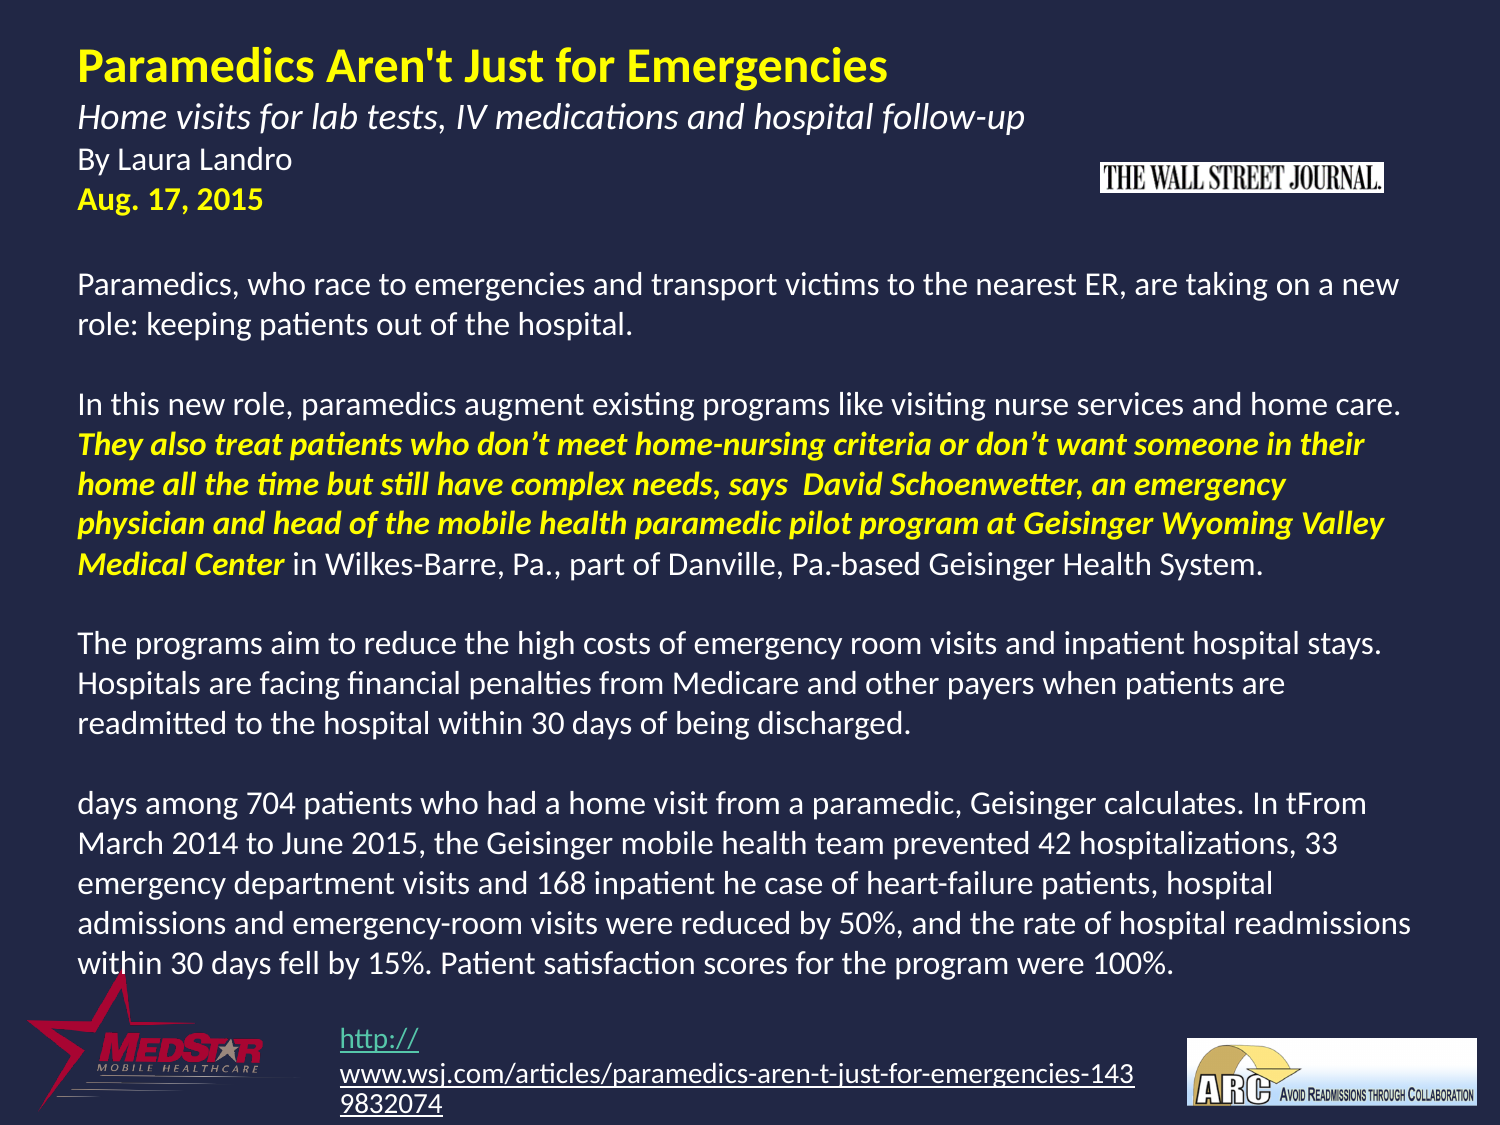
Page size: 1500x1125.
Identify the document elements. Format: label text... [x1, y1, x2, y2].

picture [24, 962, 304, 1113]
picture [1099, 162, 1384, 193]
picture [1187, 1038, 1477, 1106]
text_box Paramedics Aren't Just for Emergencies Home visits for lab tests, IV medications and hospital follow-up By Laura Landro Aug. 17, 2015 Paramedics, who race to emergencies and transport victims to the nearest ER, are taking on a new role: keeping patients out of the hospital. In this new role, paramedics augment existing programs like visiting nurse services and home care. They also treat patients who don’t meet home-nursing criteria or don’t want someone in their home all the time but still have complex needs, says David Schoenwetter, an emergency physician and head of the mobile health paramedic pilot program at Geisinger Wyoming Valley Medical Center in Wilkes-Barre, Pa., part of Danville, Pa.-based Geisinger Health System. The programs aim to reduce the high costs of emergency room visits and inpatient hospital stays. Hospitals are facing financial penalties from Medicare and other payers when patients are readmitted to the hospital within 30 days of being discharged. days among 704 patients who had a home visit from a paramedic, Geisinger calculates. In tFrom March 2014 to June 2015, the Geisinger mobile health team prevented 42 hospitalizations, 33 emergency department visits and 168 inpatient he case of heart-failure patients, hospital admissions and emergency-room visits were reduced by 50%, and the rate of hospital readmissions within 30 days fell by 15%. Patient satisfaction scores for the program were 100%. [62, 24, 1438, 989]
text_box http://www.wsj.com/articles/paramedics-aren-t-just-for-emergencies-1439832074 [324, 1012, 1163, 1125]
